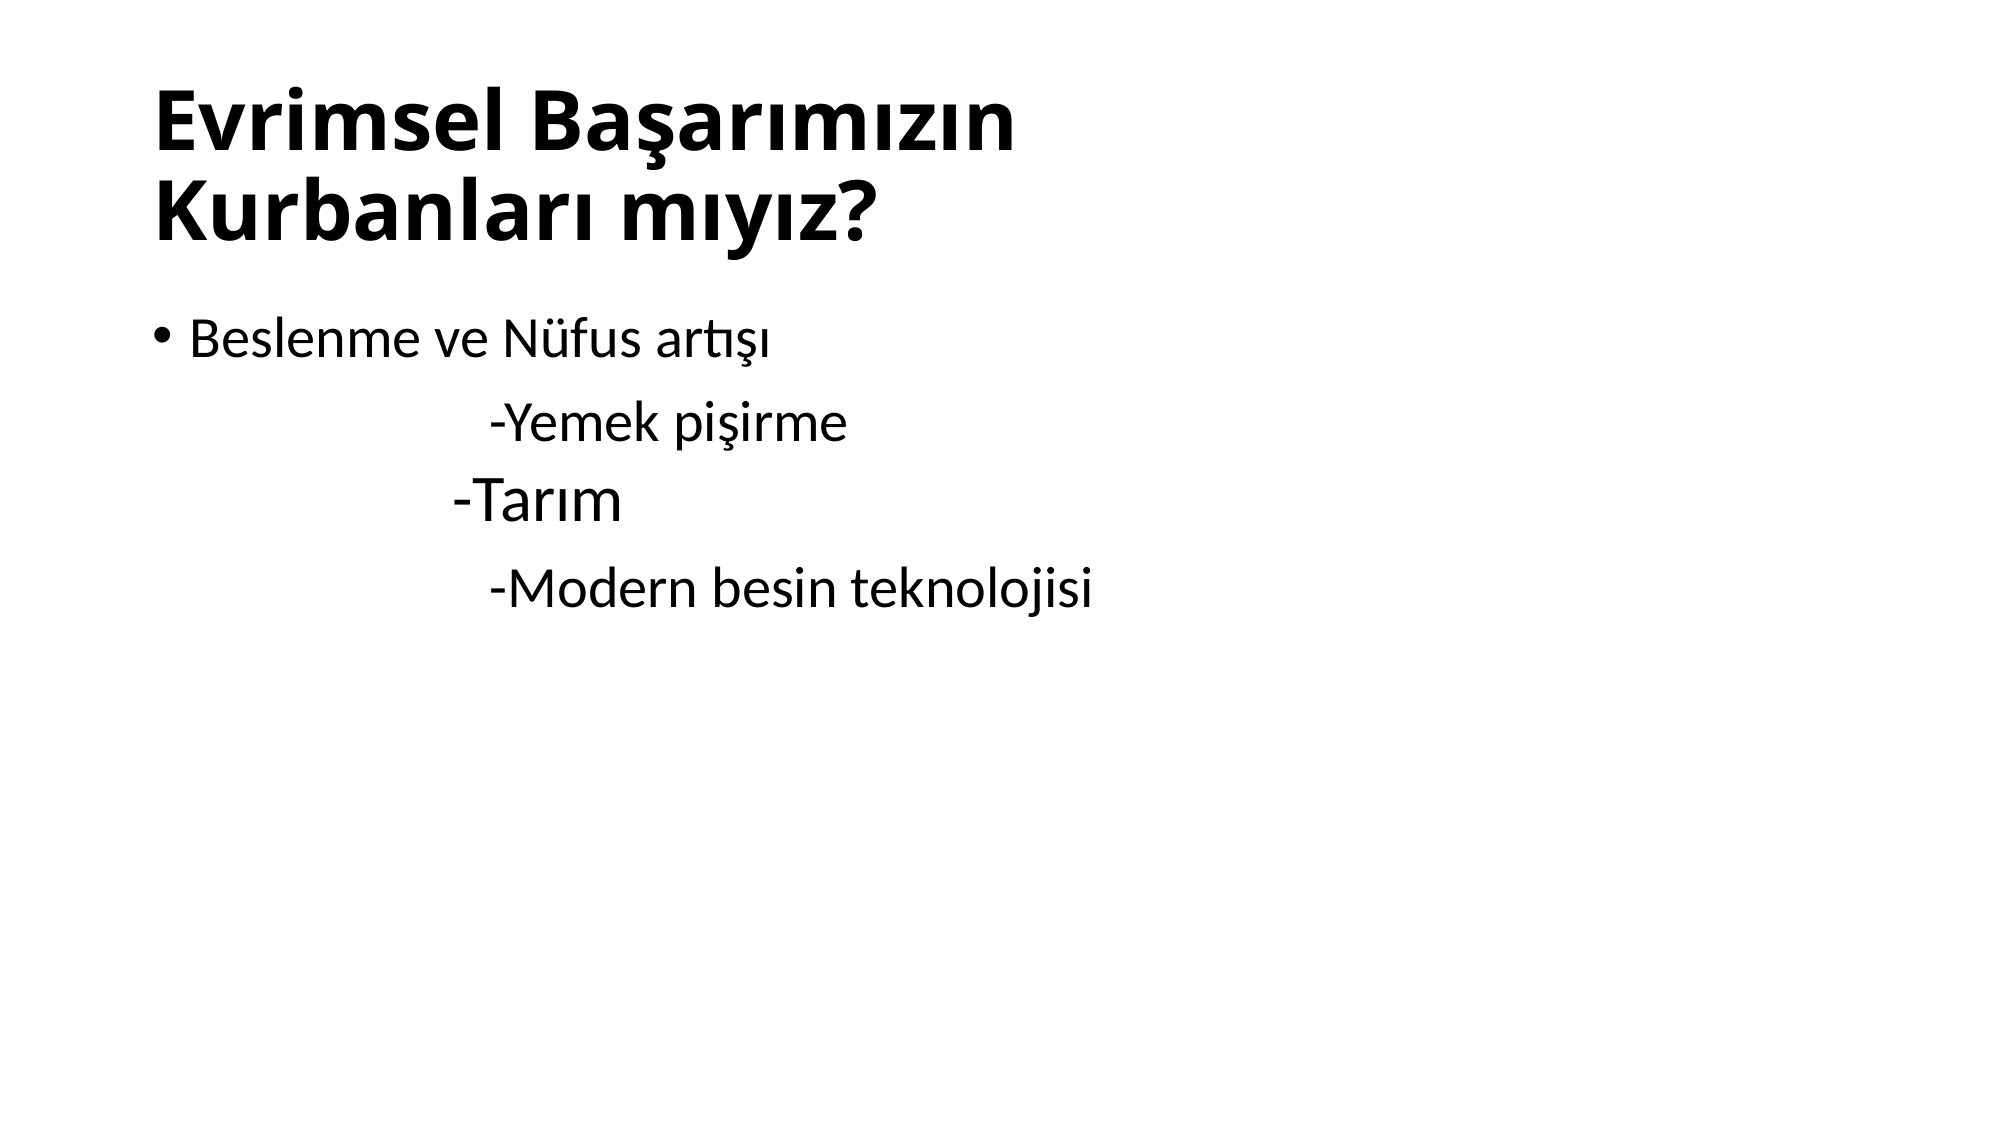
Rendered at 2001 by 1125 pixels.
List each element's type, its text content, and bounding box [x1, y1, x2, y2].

title Evrimsel Başarımızın Kurbanları mıyız? [137, 59, 1863, 278]
list Beslenme ve Nüfus artışı -Yemek pişirme -Tarım -Modern besin teknolojisi [137, 299, 1863, 1014]
